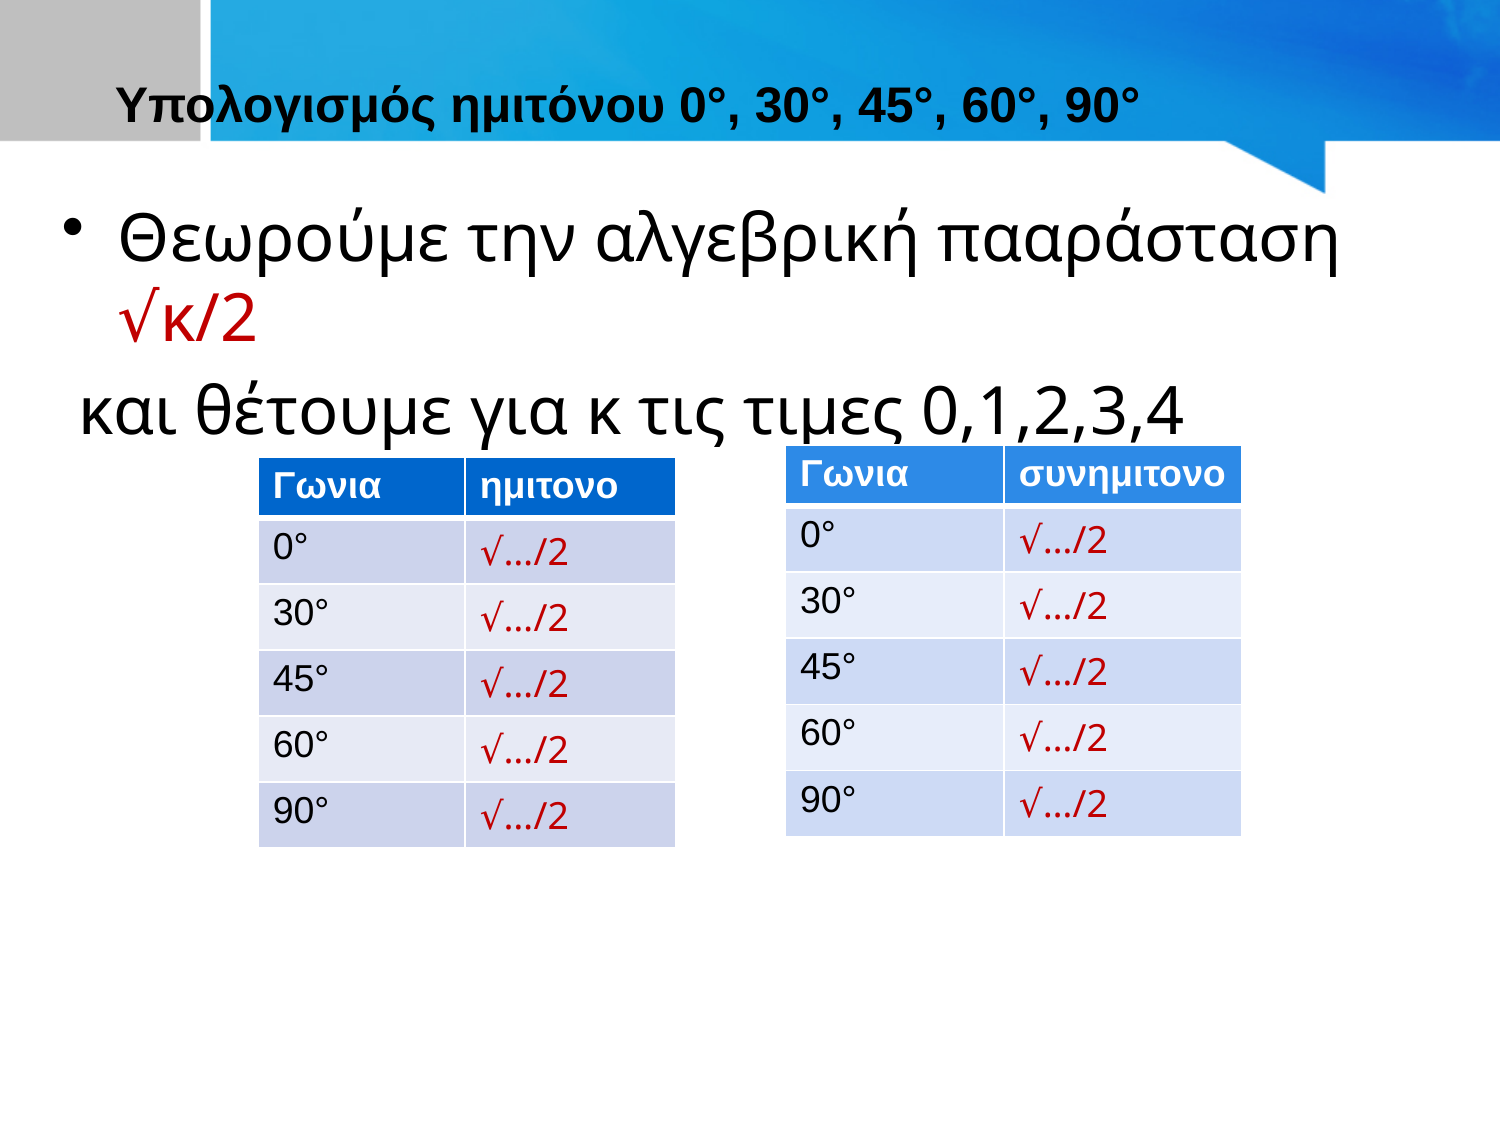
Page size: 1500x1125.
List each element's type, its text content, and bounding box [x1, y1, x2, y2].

table_cell 0° [259, 521, 464, 583]
table_cell √…/2 [1005, 509, 1241, 571]
table_cell 45° [786, 639, 1003, 704]
table_cell √…/2 [466, 651, 675, 715]
table_header Γωνια [786, 446, 1003, 503]
table_cell 30° [259, 585, 464, 649]
table_cell 0° [786, 509, 1003, 571]
table_cell √…/2 [1005, 705, 1241, 770]
table_cell √…/2 [1005, 573, 1241, 637]
table_cell √…/2 [1005, 639, 1241, 704]
title Υπολογισμός ημιτόνου 0°, 30°, 45°, 60°, 90° [100, 42, 1491, 162]
table_cell 30° [786, 573, 1003, 637]
table_cell √…/2 [466, 717, 675, 781]
table_cell 90° [259, 783, 464, 847]
table_cell 60° [259, 717, 464, 781]
table_header ημιτονο [466, 458, 675, 515]
table_cell √…/2 [1005, 771, 1241, 836]
table_cell 90° [786, 771, 1003, 836]
table_header Γωνια [259, 458, 464, 515]
table_header συνημιτονο [1005, 446, 1241, 503]
picture [0, 0, 1500, 1125]
table_cell 45° [259, 651, 464, 715]
table_cell √…/2 [466, 783, 675, 847]
list Θεωρούμε την αλγεβρική πααράσταση √κ/2 και θέτουμε για κ τις τιμες 0,1,2,3,4 [46, 187, 1426, 988]
table_cell 60° [786, 705, 1003, 770]
table_cell √…/2 [466, 521, 675, 583]
table_cell √…/2 [466, 585, 675, 649]
